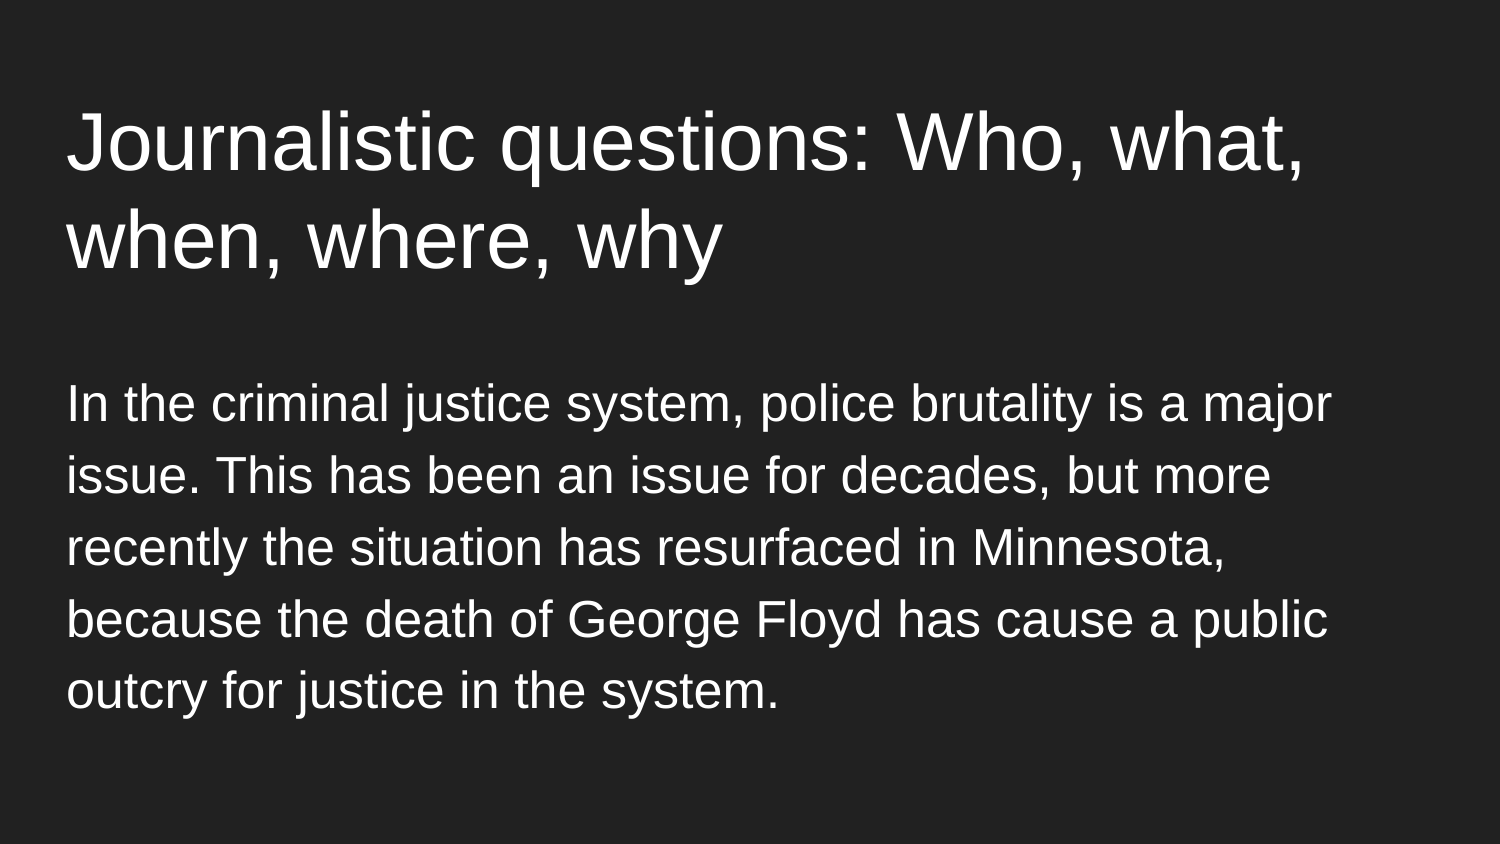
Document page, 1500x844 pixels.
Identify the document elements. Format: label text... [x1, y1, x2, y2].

list In the criminal justice system, police brutality is a major issue. This has been an issue for decades, but more recently the situation has resurfaced in Minnesota, because the death of George Floyd has cause a public outcry for justice in the system. [51, 345, 1449, 844]
title Journalistic questions: Who, what, when, where, why [51, 72, 1449, 167]
